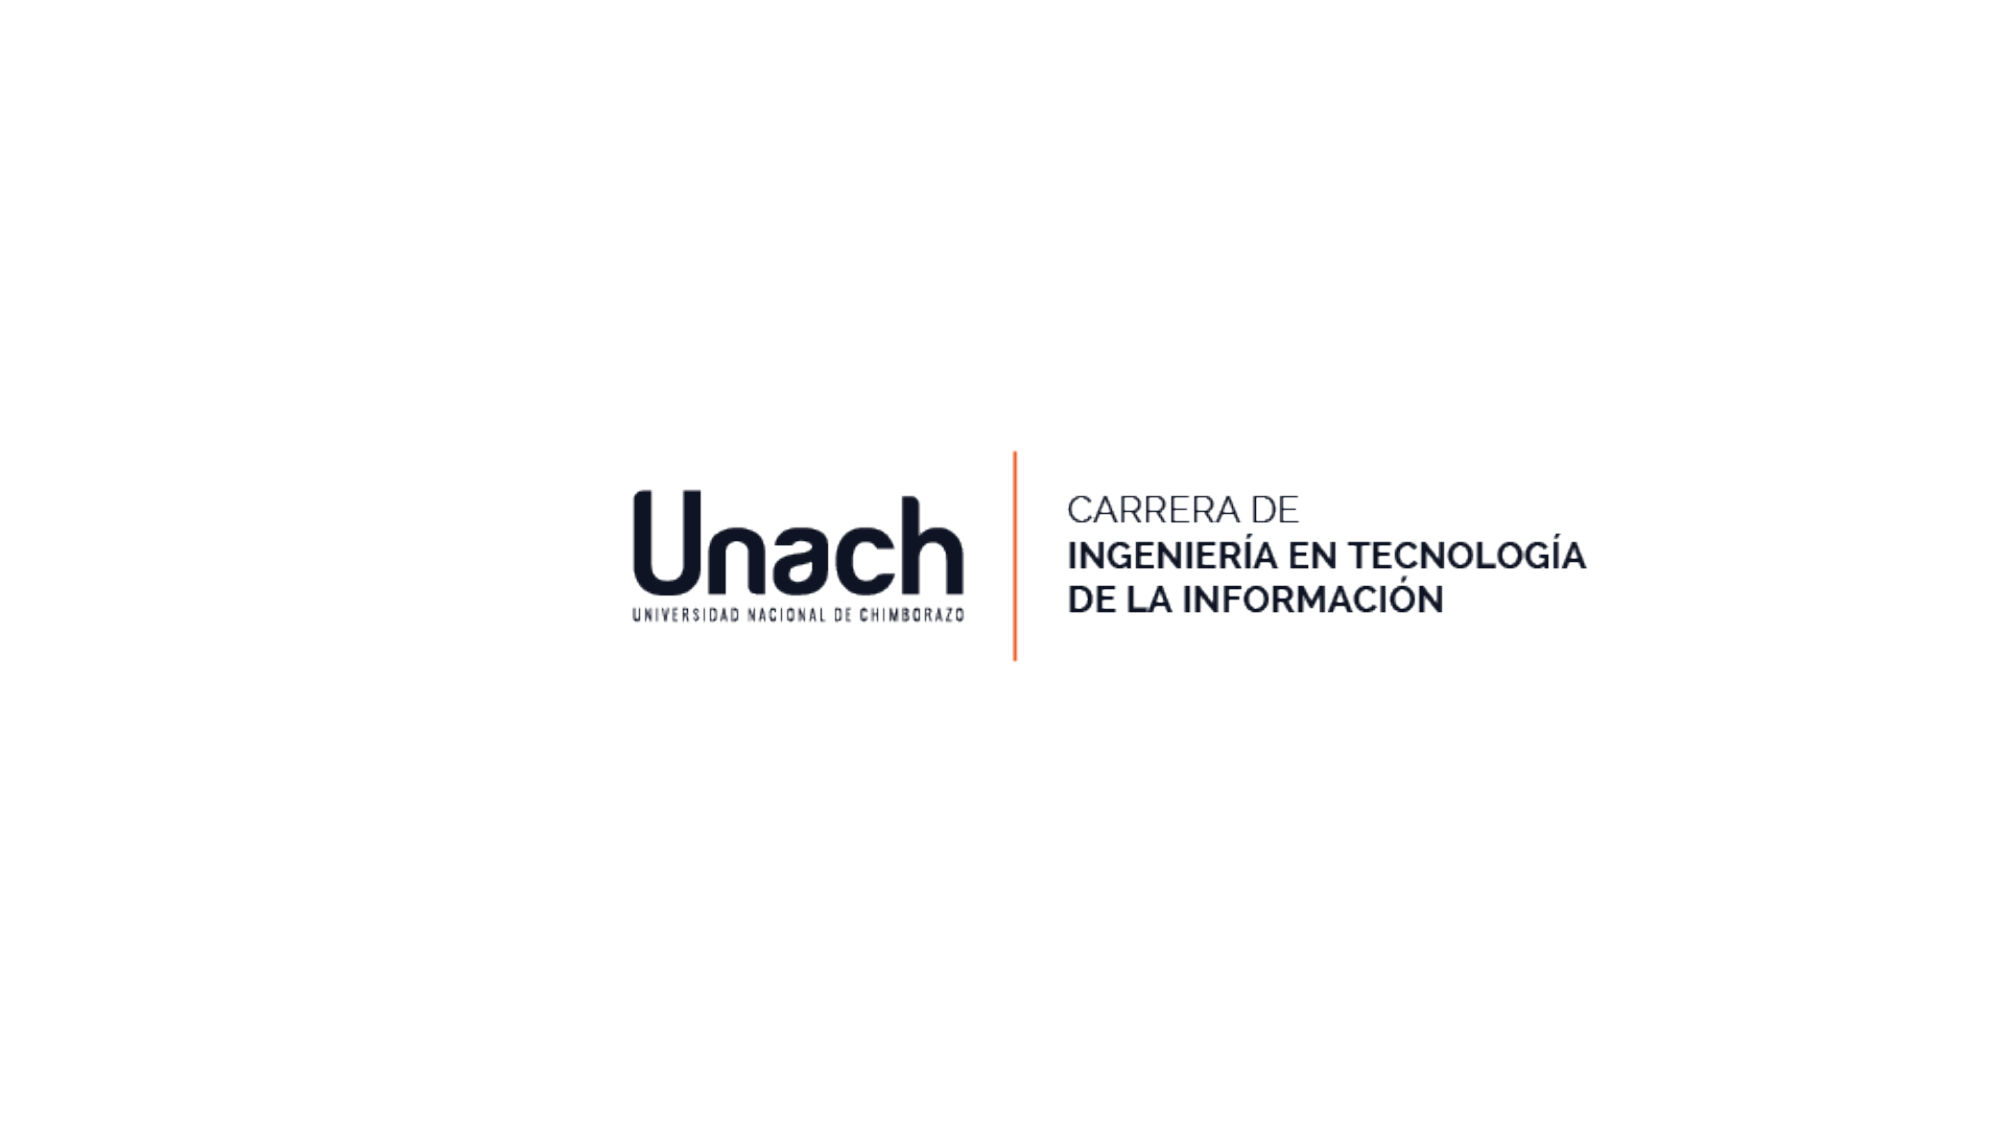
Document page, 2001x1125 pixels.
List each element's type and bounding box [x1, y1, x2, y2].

list [0, 0, 2000, 1125]
